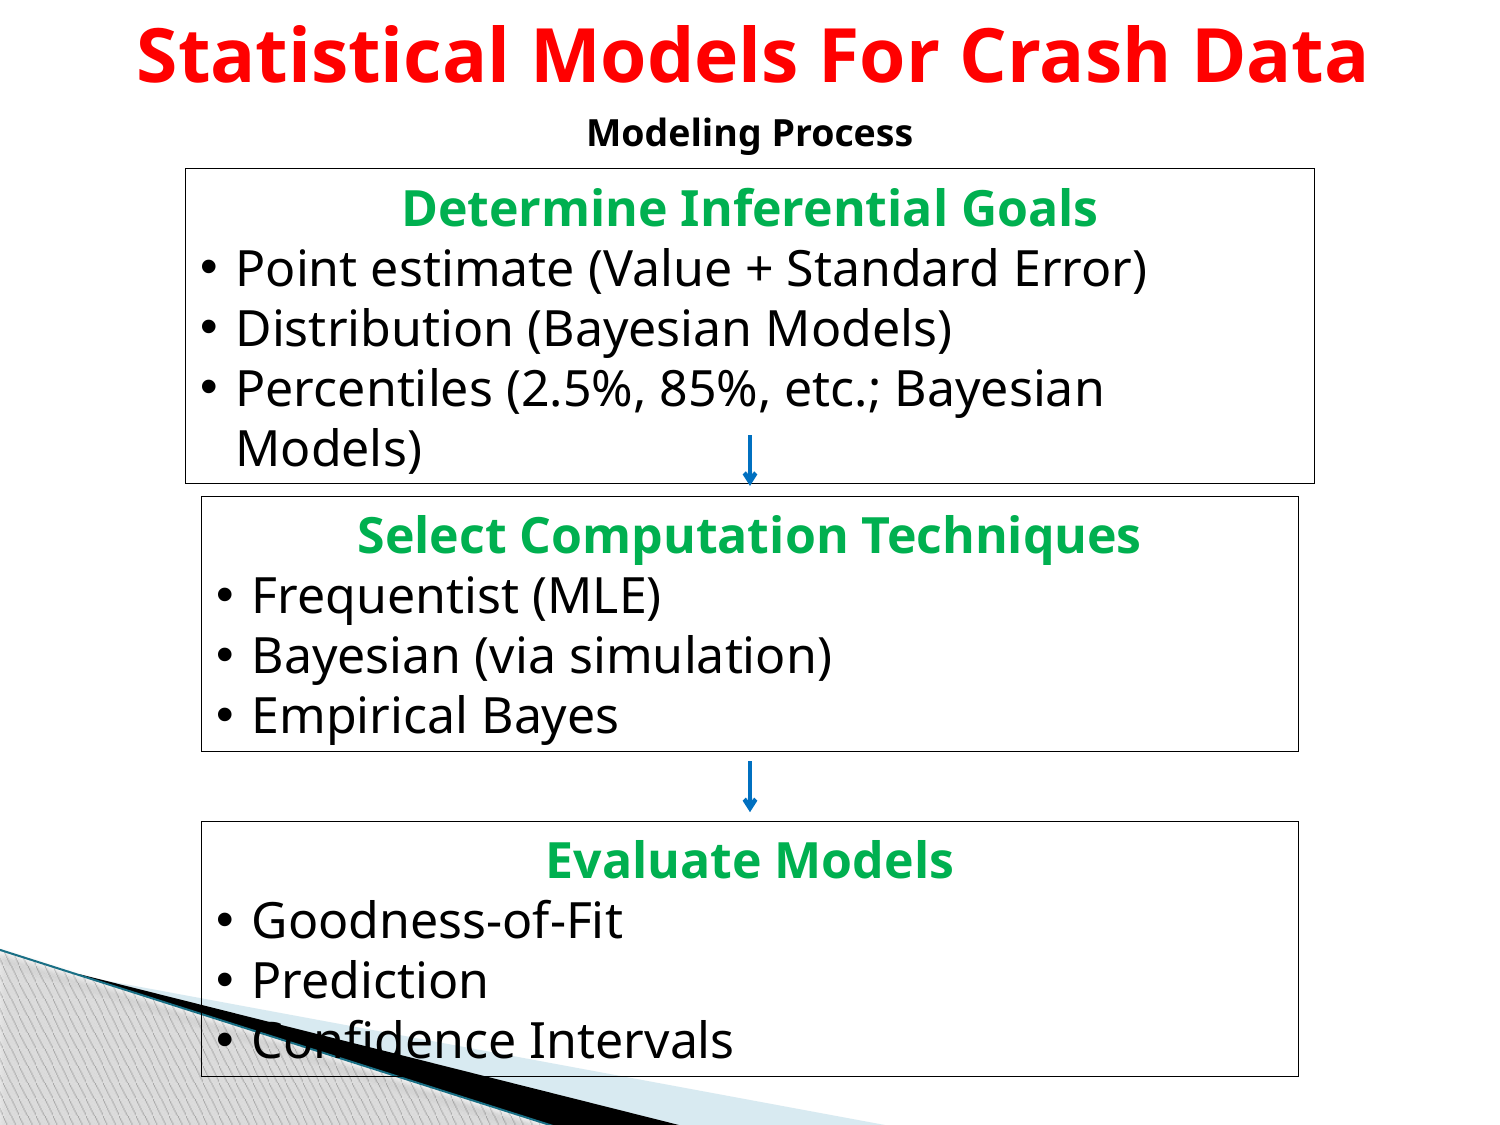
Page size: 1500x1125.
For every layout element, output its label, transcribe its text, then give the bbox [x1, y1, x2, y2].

text_box Modeling Process [57, 101, 1443, 162]
text_box Select Computation Techniques Frequentist (MLE) Bayesian (via simulation) Empirical Bayes [201, 496, 1299, 752]
text_box Determine Inferential Goals Point estimate (Value + Standard Error) Distribution (Bayesian Models) Percentiles (2.5%, 85%, etc.; Bayesian Models) [185, 168, 1315, 484]
text_box Statistical Models For Crash Data [83, 0, 1424, 101]
text_box Evaluate Models Goodness-of-Fit Prediction Confidence Intervals [201, 821, 1299, 1077]
